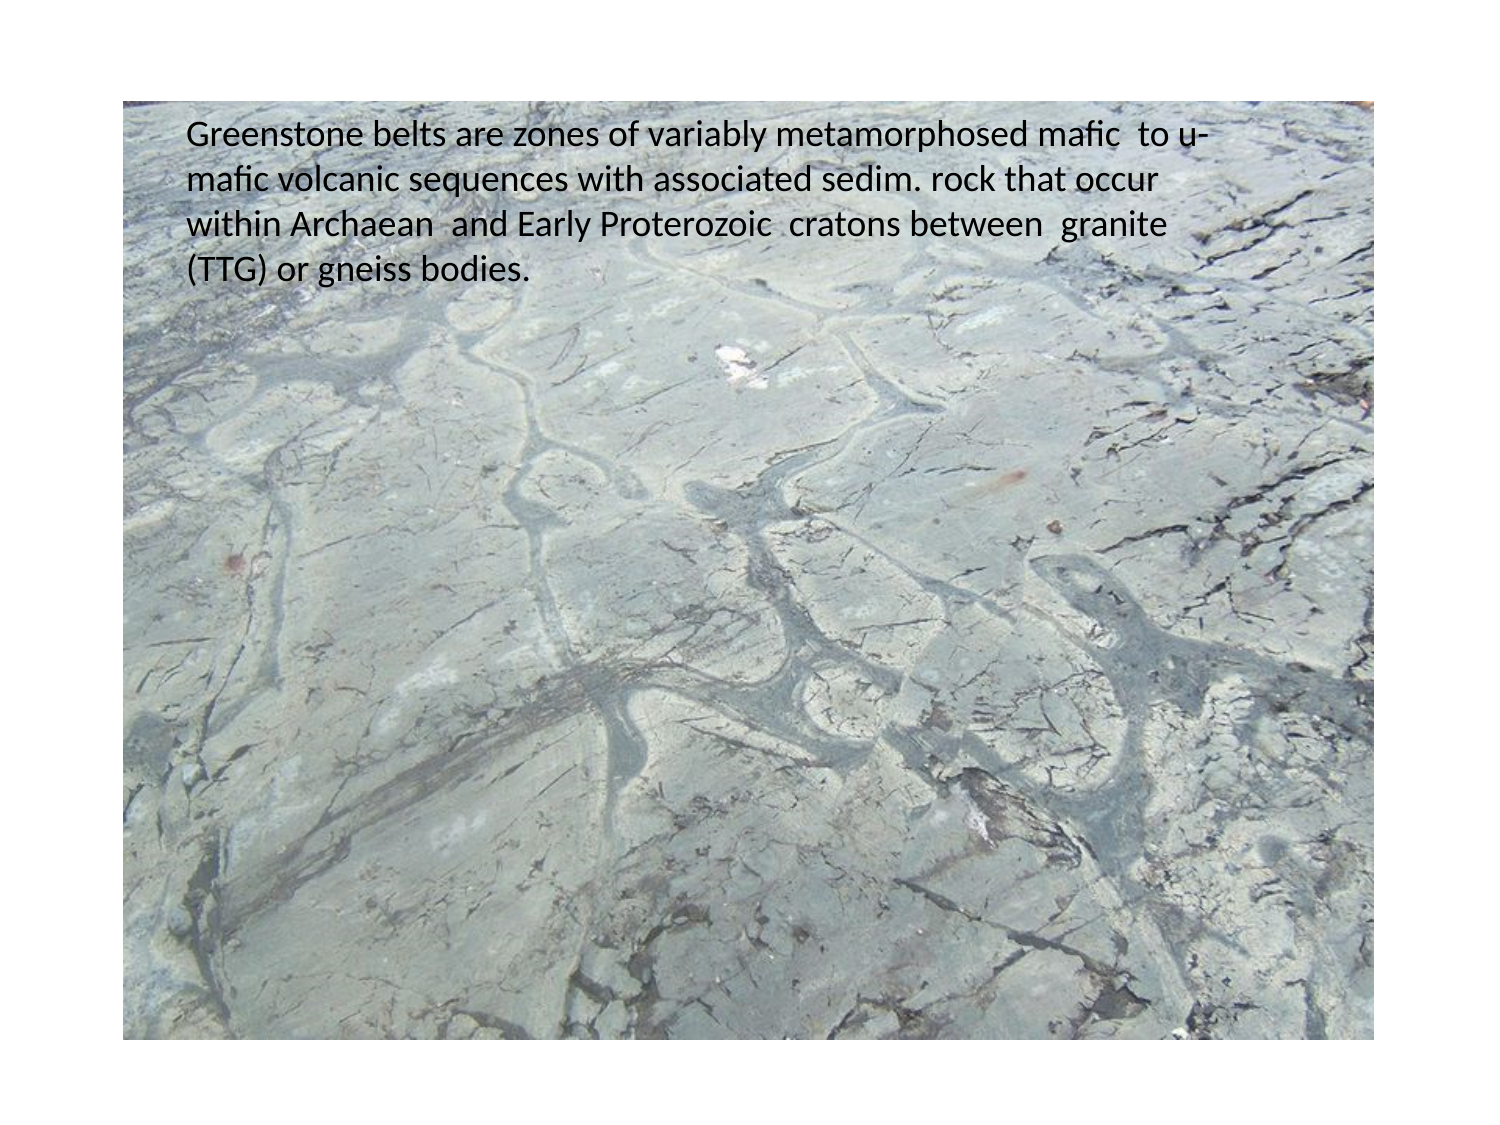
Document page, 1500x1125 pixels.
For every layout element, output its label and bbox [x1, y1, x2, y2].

picture [123, 101, 1375, 1040]
